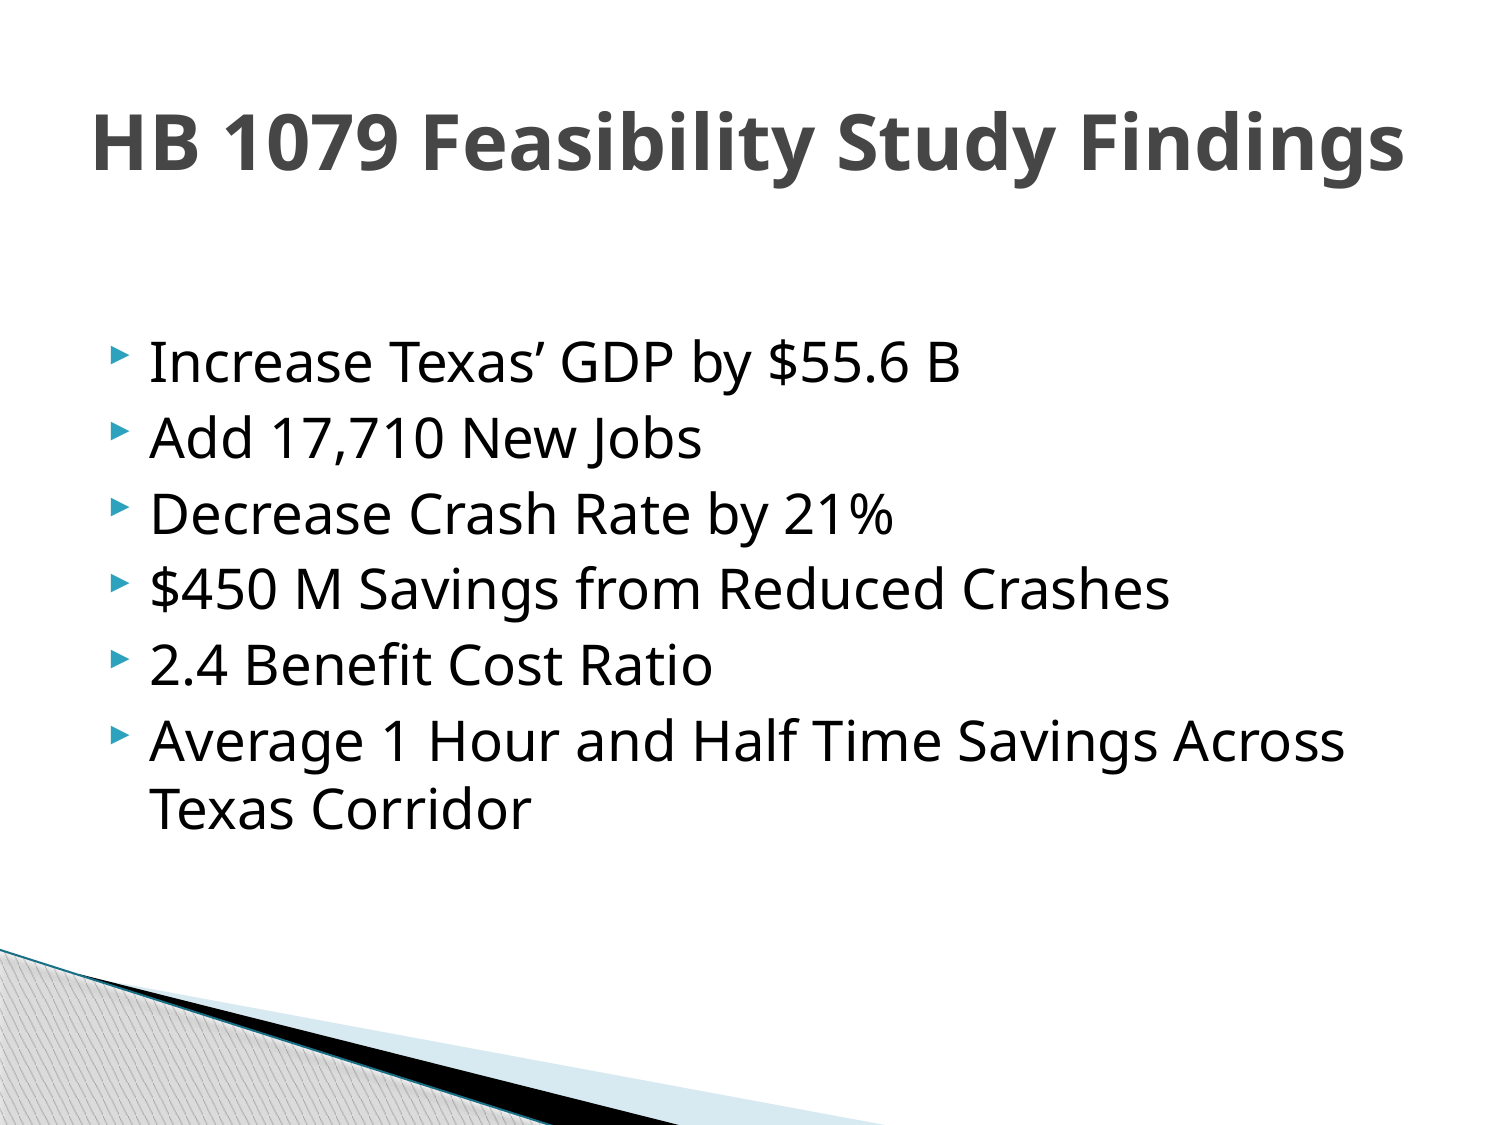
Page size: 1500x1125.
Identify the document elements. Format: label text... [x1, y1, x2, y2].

title HB 1079 Feasibility Study Findings [75, 45, 1425, 233]
list Increase Texas’ GDP by $55.6 B Add 17,710 New Jobs Decrease Crash Rate by 21% $450 M Savings from Reduced Crashes 2.4 Benefit Cost Ratio Average 1 Hour and Half Time Savings Across Texas Corridor [75, 243, 1425, 986]
